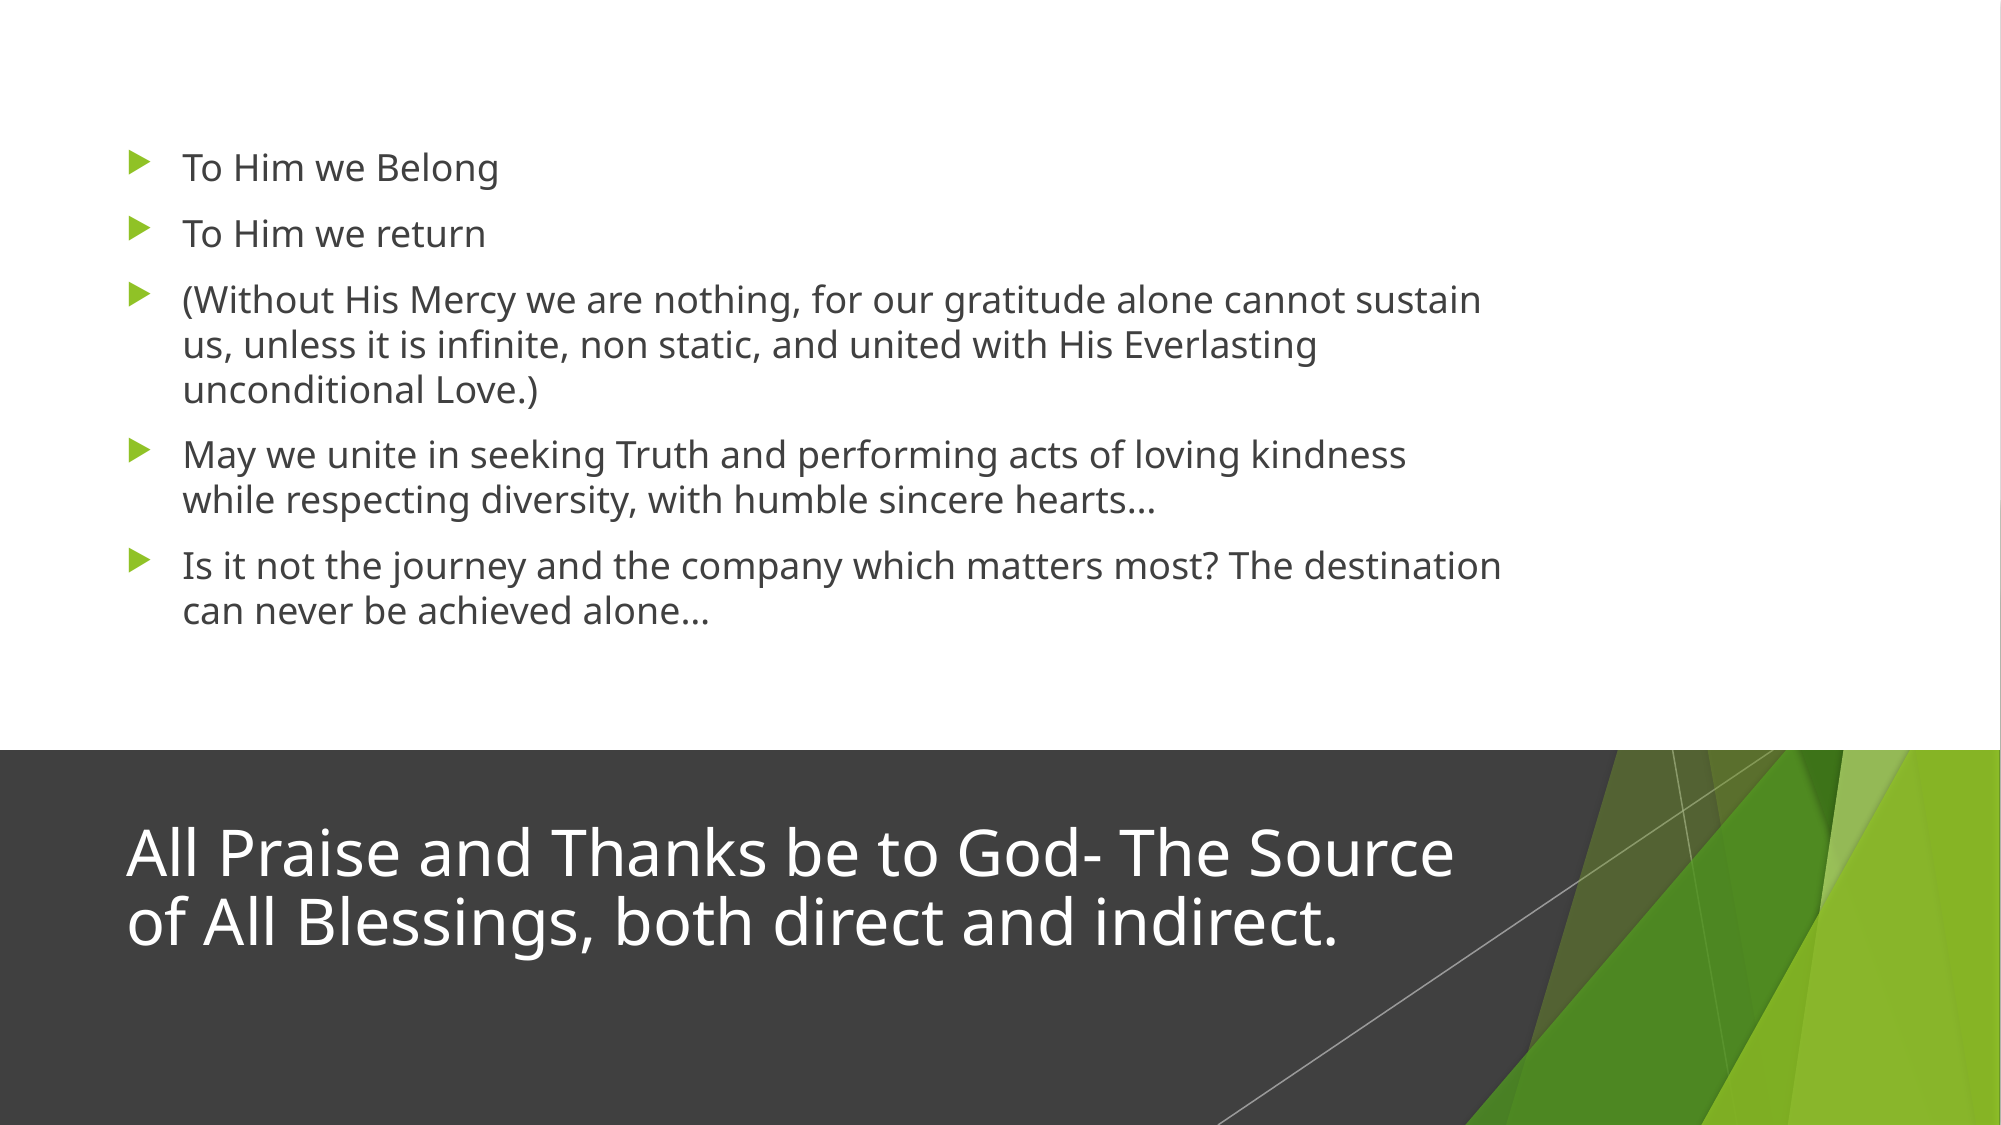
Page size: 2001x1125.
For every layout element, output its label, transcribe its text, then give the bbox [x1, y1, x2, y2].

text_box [1217, 0, 2000, 1125]
list To Him we Belong To Him we return (Without His Mercy we are nothing, for our gratitude alone cannot sustain us, unless it is infinite, non static, and united with His Everlasting unconditional Love.) May we unite in seeking Truth and performing acts of loving kindness while respecting diversity, with humble sincere hearts… Is it not the journey and the company which matters most? The destination can never be achieved alone… [111, 69, 1212, 707]
text_box [0, 0, 1214, 751]
text_box [0, 751, 1212, 1125]
title All Praise and Thanks be to God- The Source of All Blessings, both direct and indirect. [111, 781, 1212, 999]
